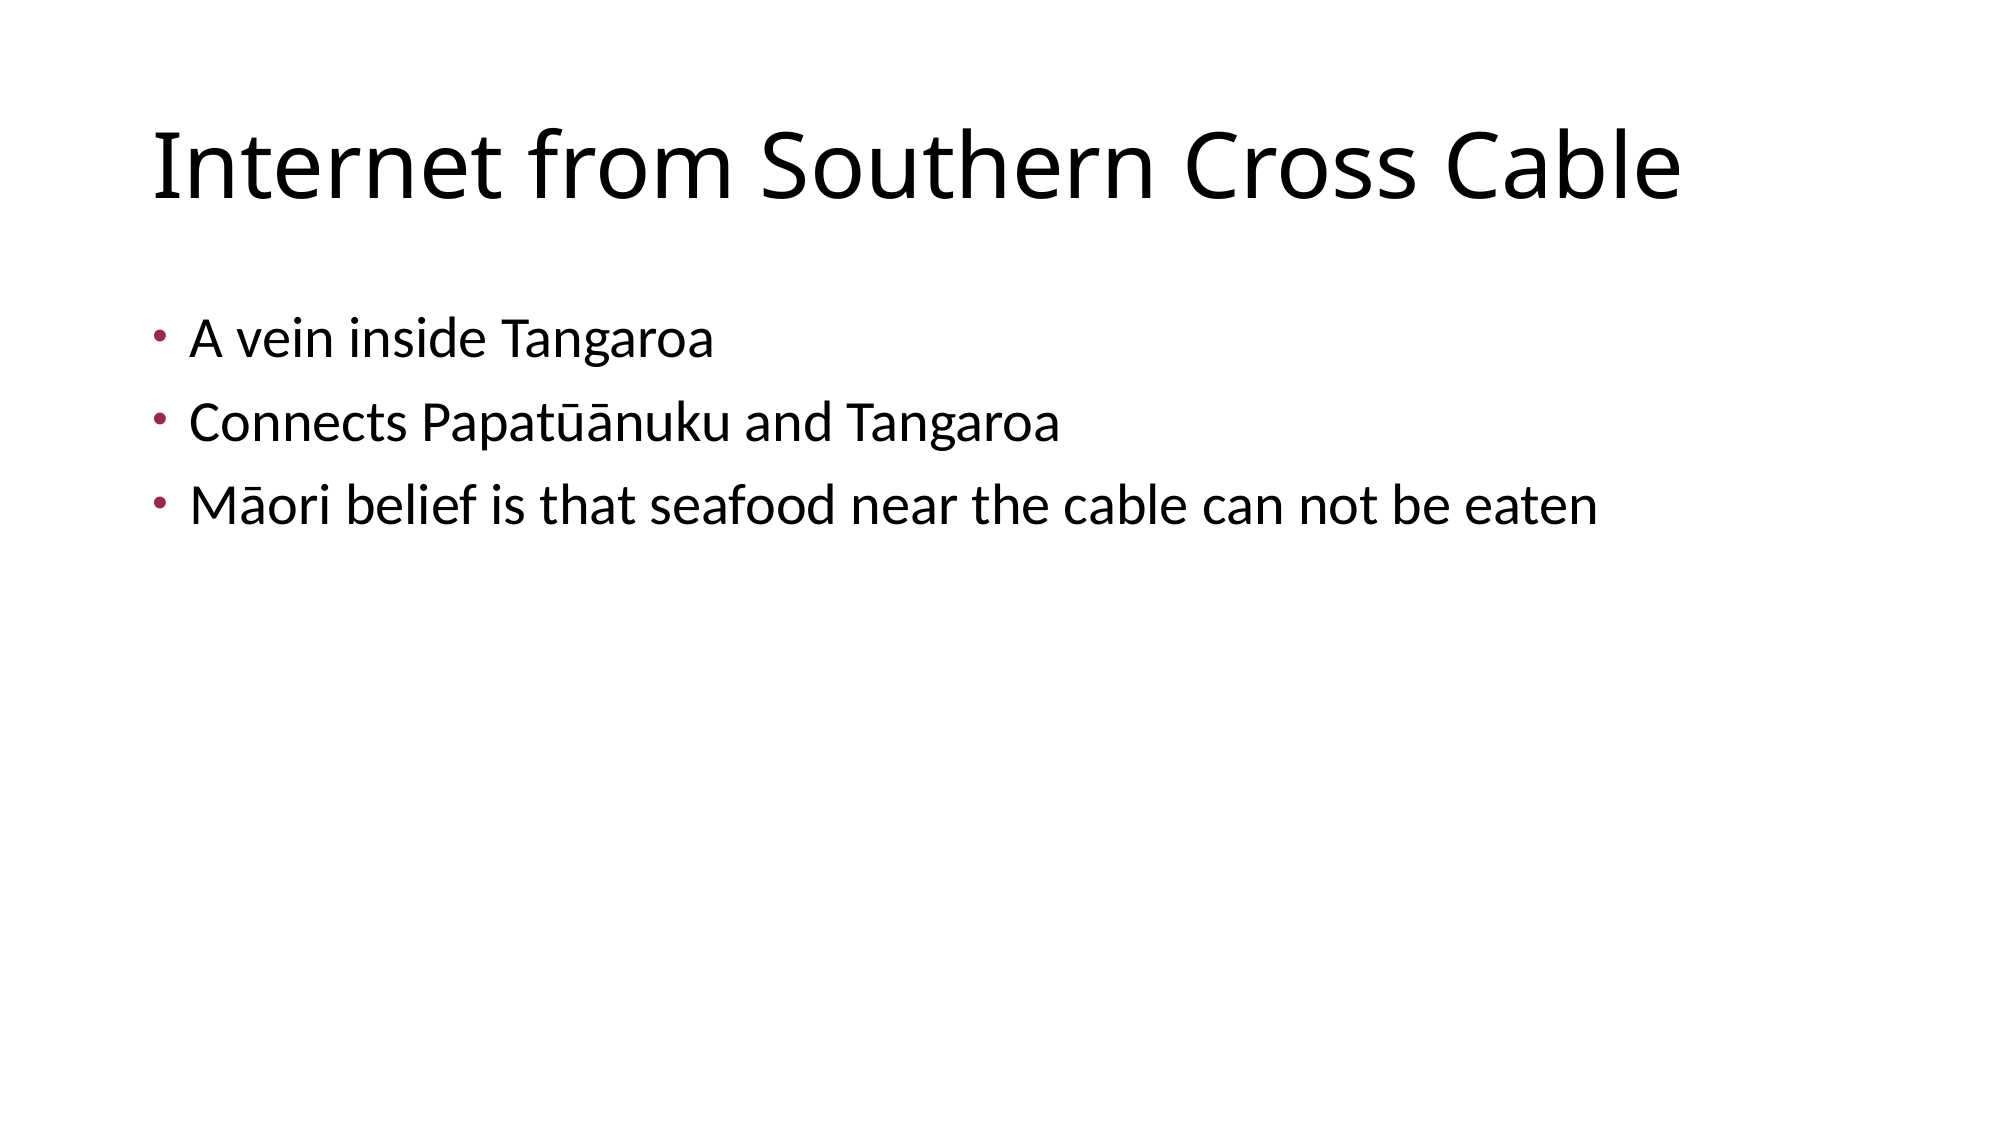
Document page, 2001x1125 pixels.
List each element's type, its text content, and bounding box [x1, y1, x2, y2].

title Internet from Southern Cross Cable [137, 59, 1863, 278]
list A vein inside Tangaroa Connects Papatūānuku and Tangaroa Māori belief is that seafood near the cable can not be eaten [137, 299, 1863, 1014]
